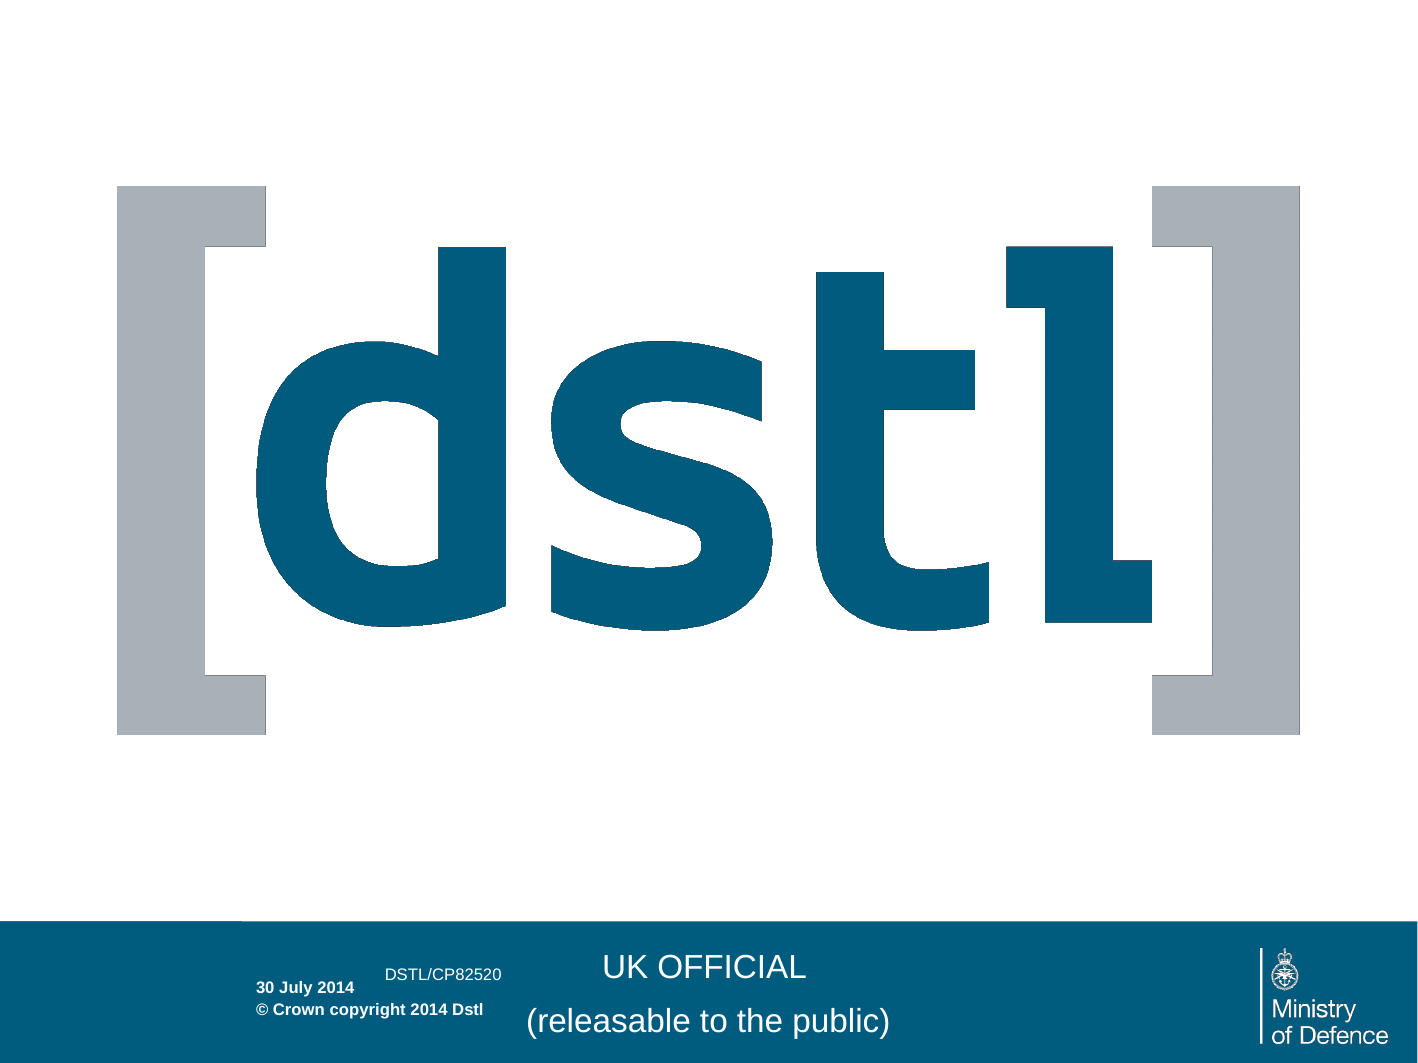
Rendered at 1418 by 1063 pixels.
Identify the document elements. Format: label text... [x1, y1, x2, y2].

picture [117, 186, 1300, 735]
text_box UK OFFICIAL (releasable to the public) [0, 921, 1418, 1063]
